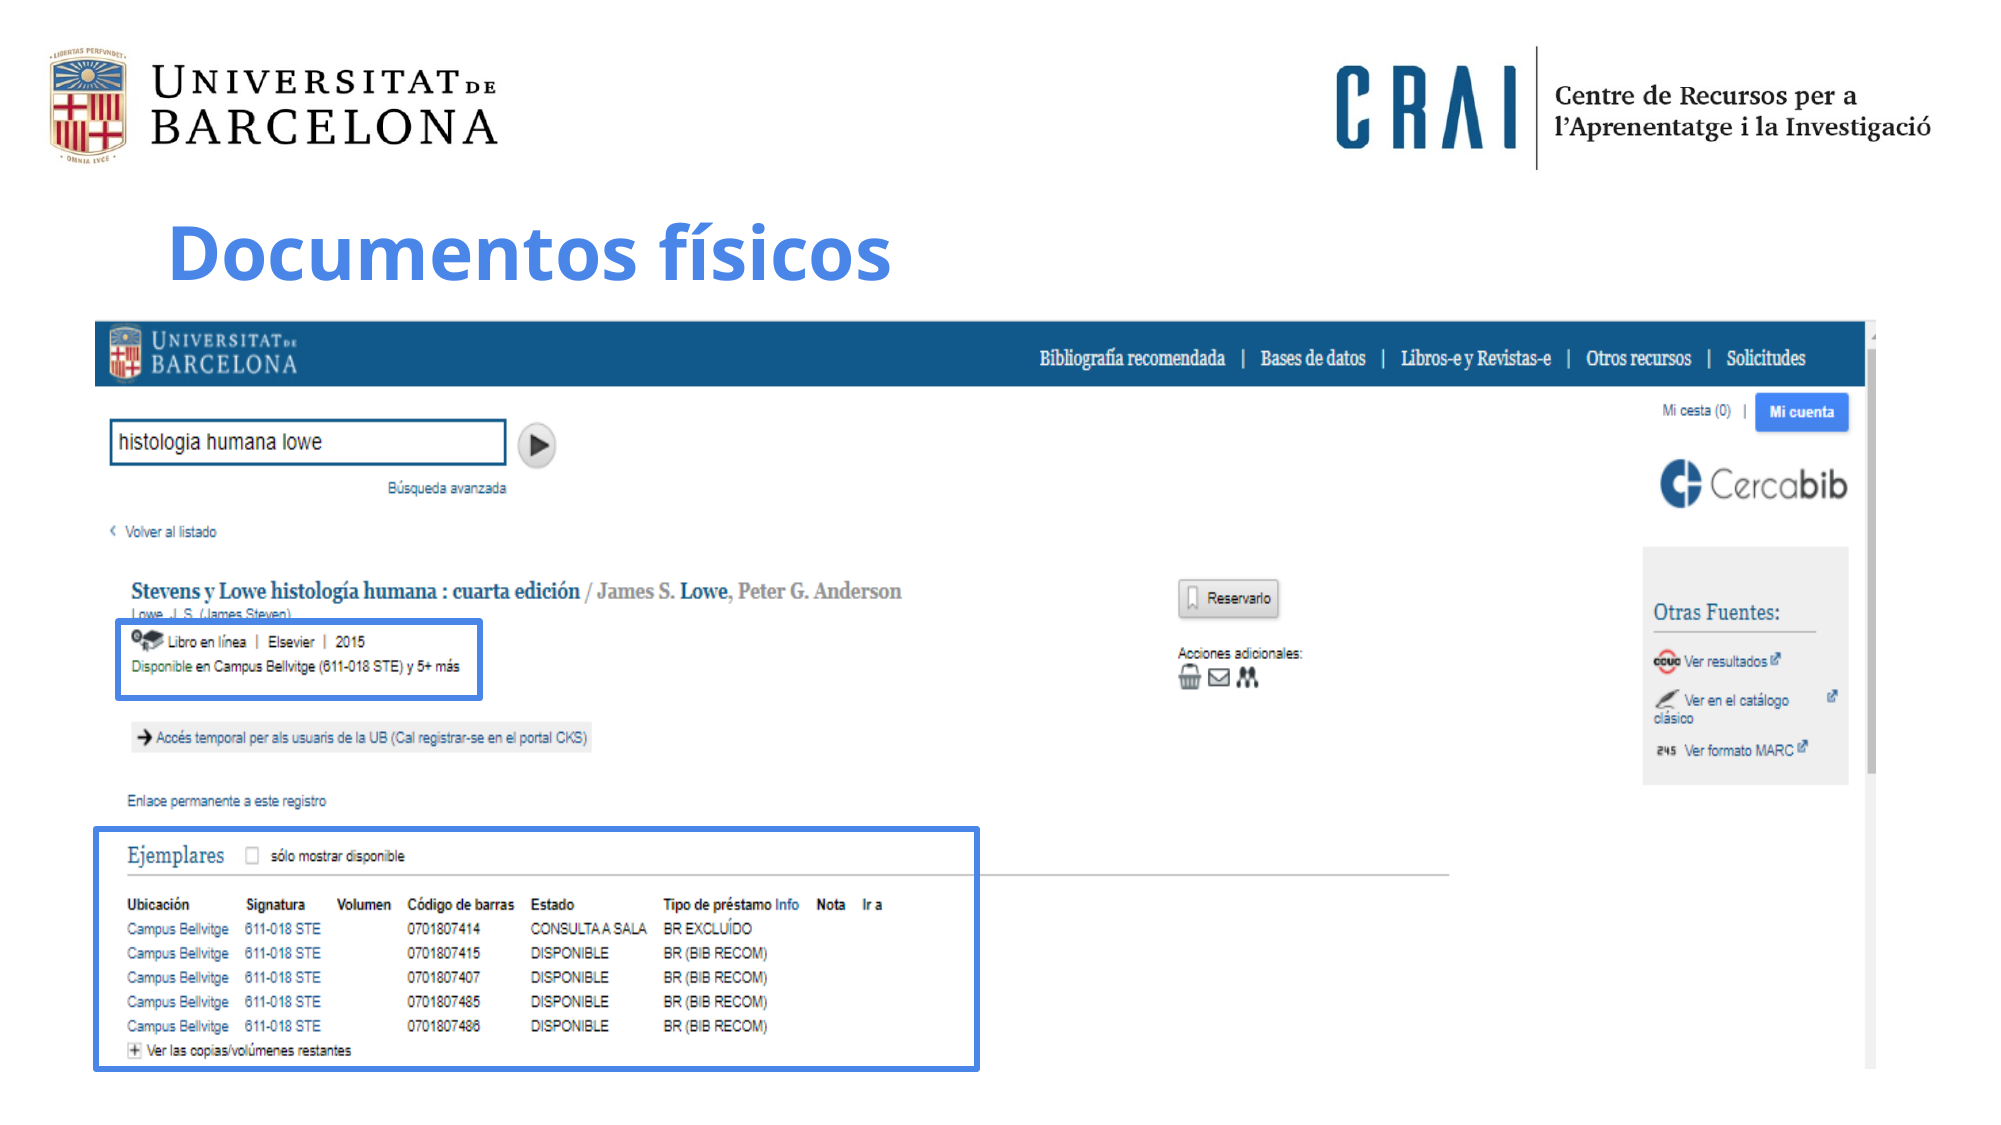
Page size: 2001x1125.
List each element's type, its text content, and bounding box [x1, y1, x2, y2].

picture [95, 317, 1877, 1069]
picture [0, 4, 1951, 235]
text_box Documentos físicos [151, 147, 1876, 317]
